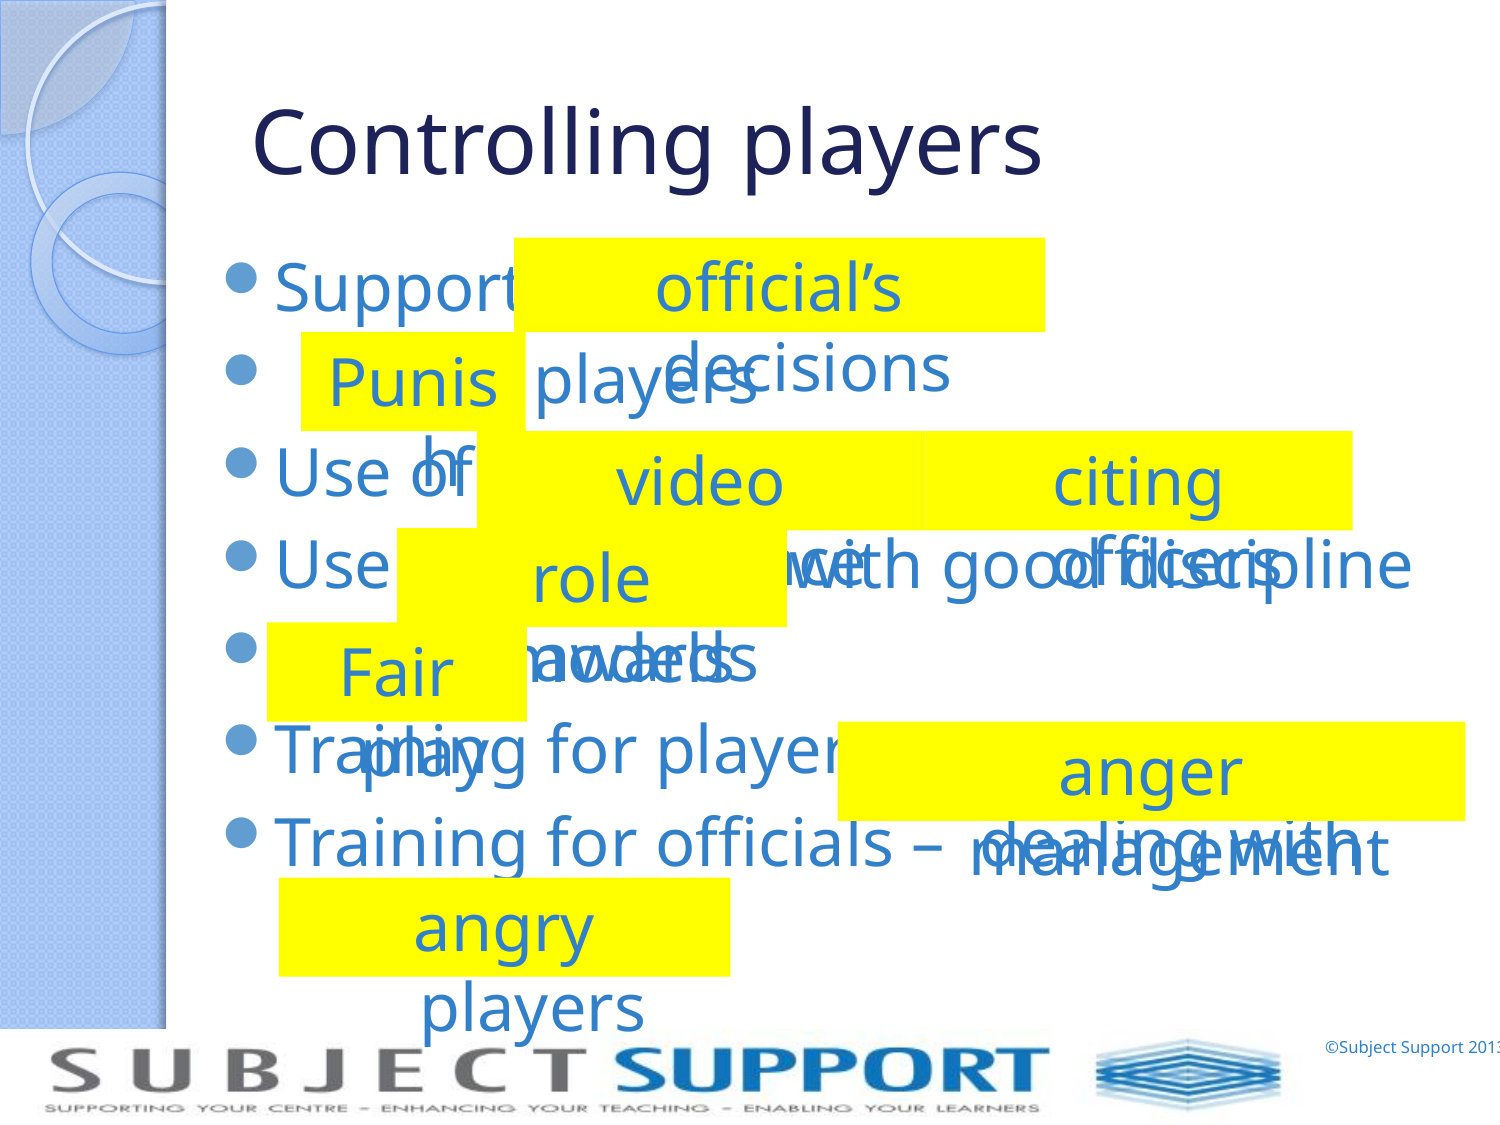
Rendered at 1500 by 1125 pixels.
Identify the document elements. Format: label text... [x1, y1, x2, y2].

list Support players Use of / Use with good discipline awards Training for players – Training for officials – dealing with [192, 237, 1466, 1025]
text_box video evidence [476, 431, 925, 531]
text_box anger management [837, 721, 1466, 821]
text_box Fair play [267, 622, 527, 722]
text_box role models [397, 528, 787, 628]
text_box citing officers [925, 431, 1353, 531]
text_box Punish [301, 331, 526, 432]
text_box official’s decisions [513, 237, 1046, 333]
picture [0, 1029, 1311, 1125]
title Controlling players [235, 45, 1466, 233]
text_box angry players [278, 877, 731, 977]
